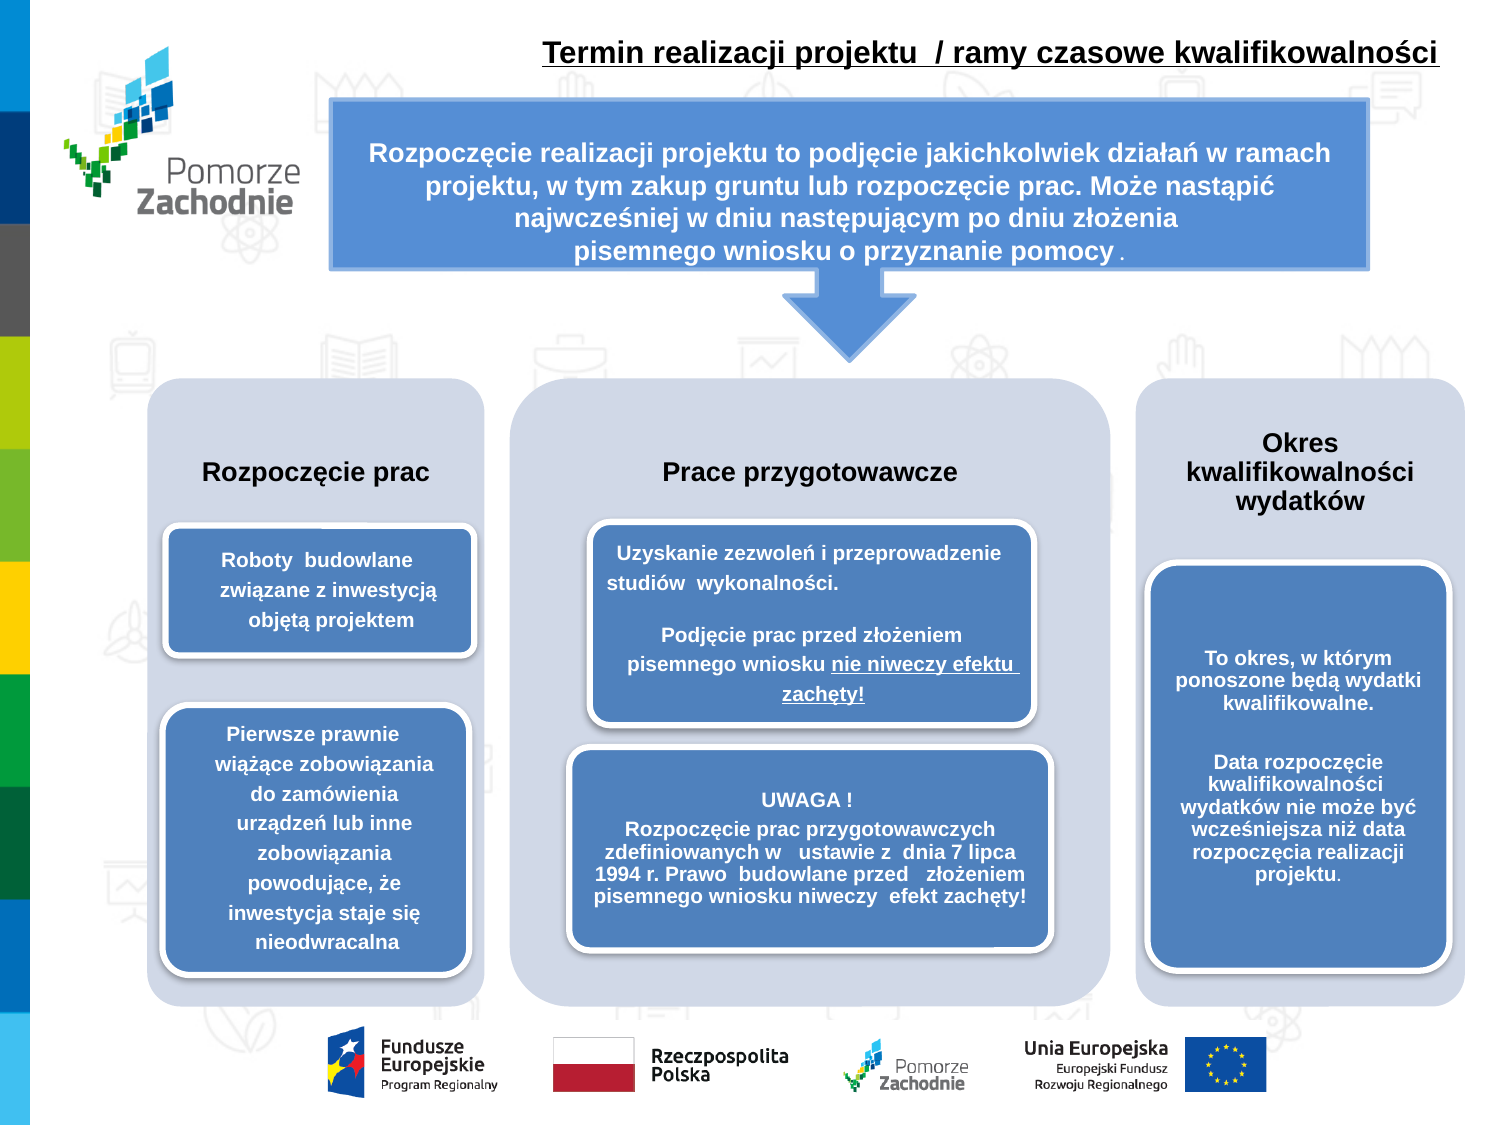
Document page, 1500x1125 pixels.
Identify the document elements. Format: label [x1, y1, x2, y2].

picture [0, 0, 1500, 1125]
text_box [146, 378, 1466, 1007]
